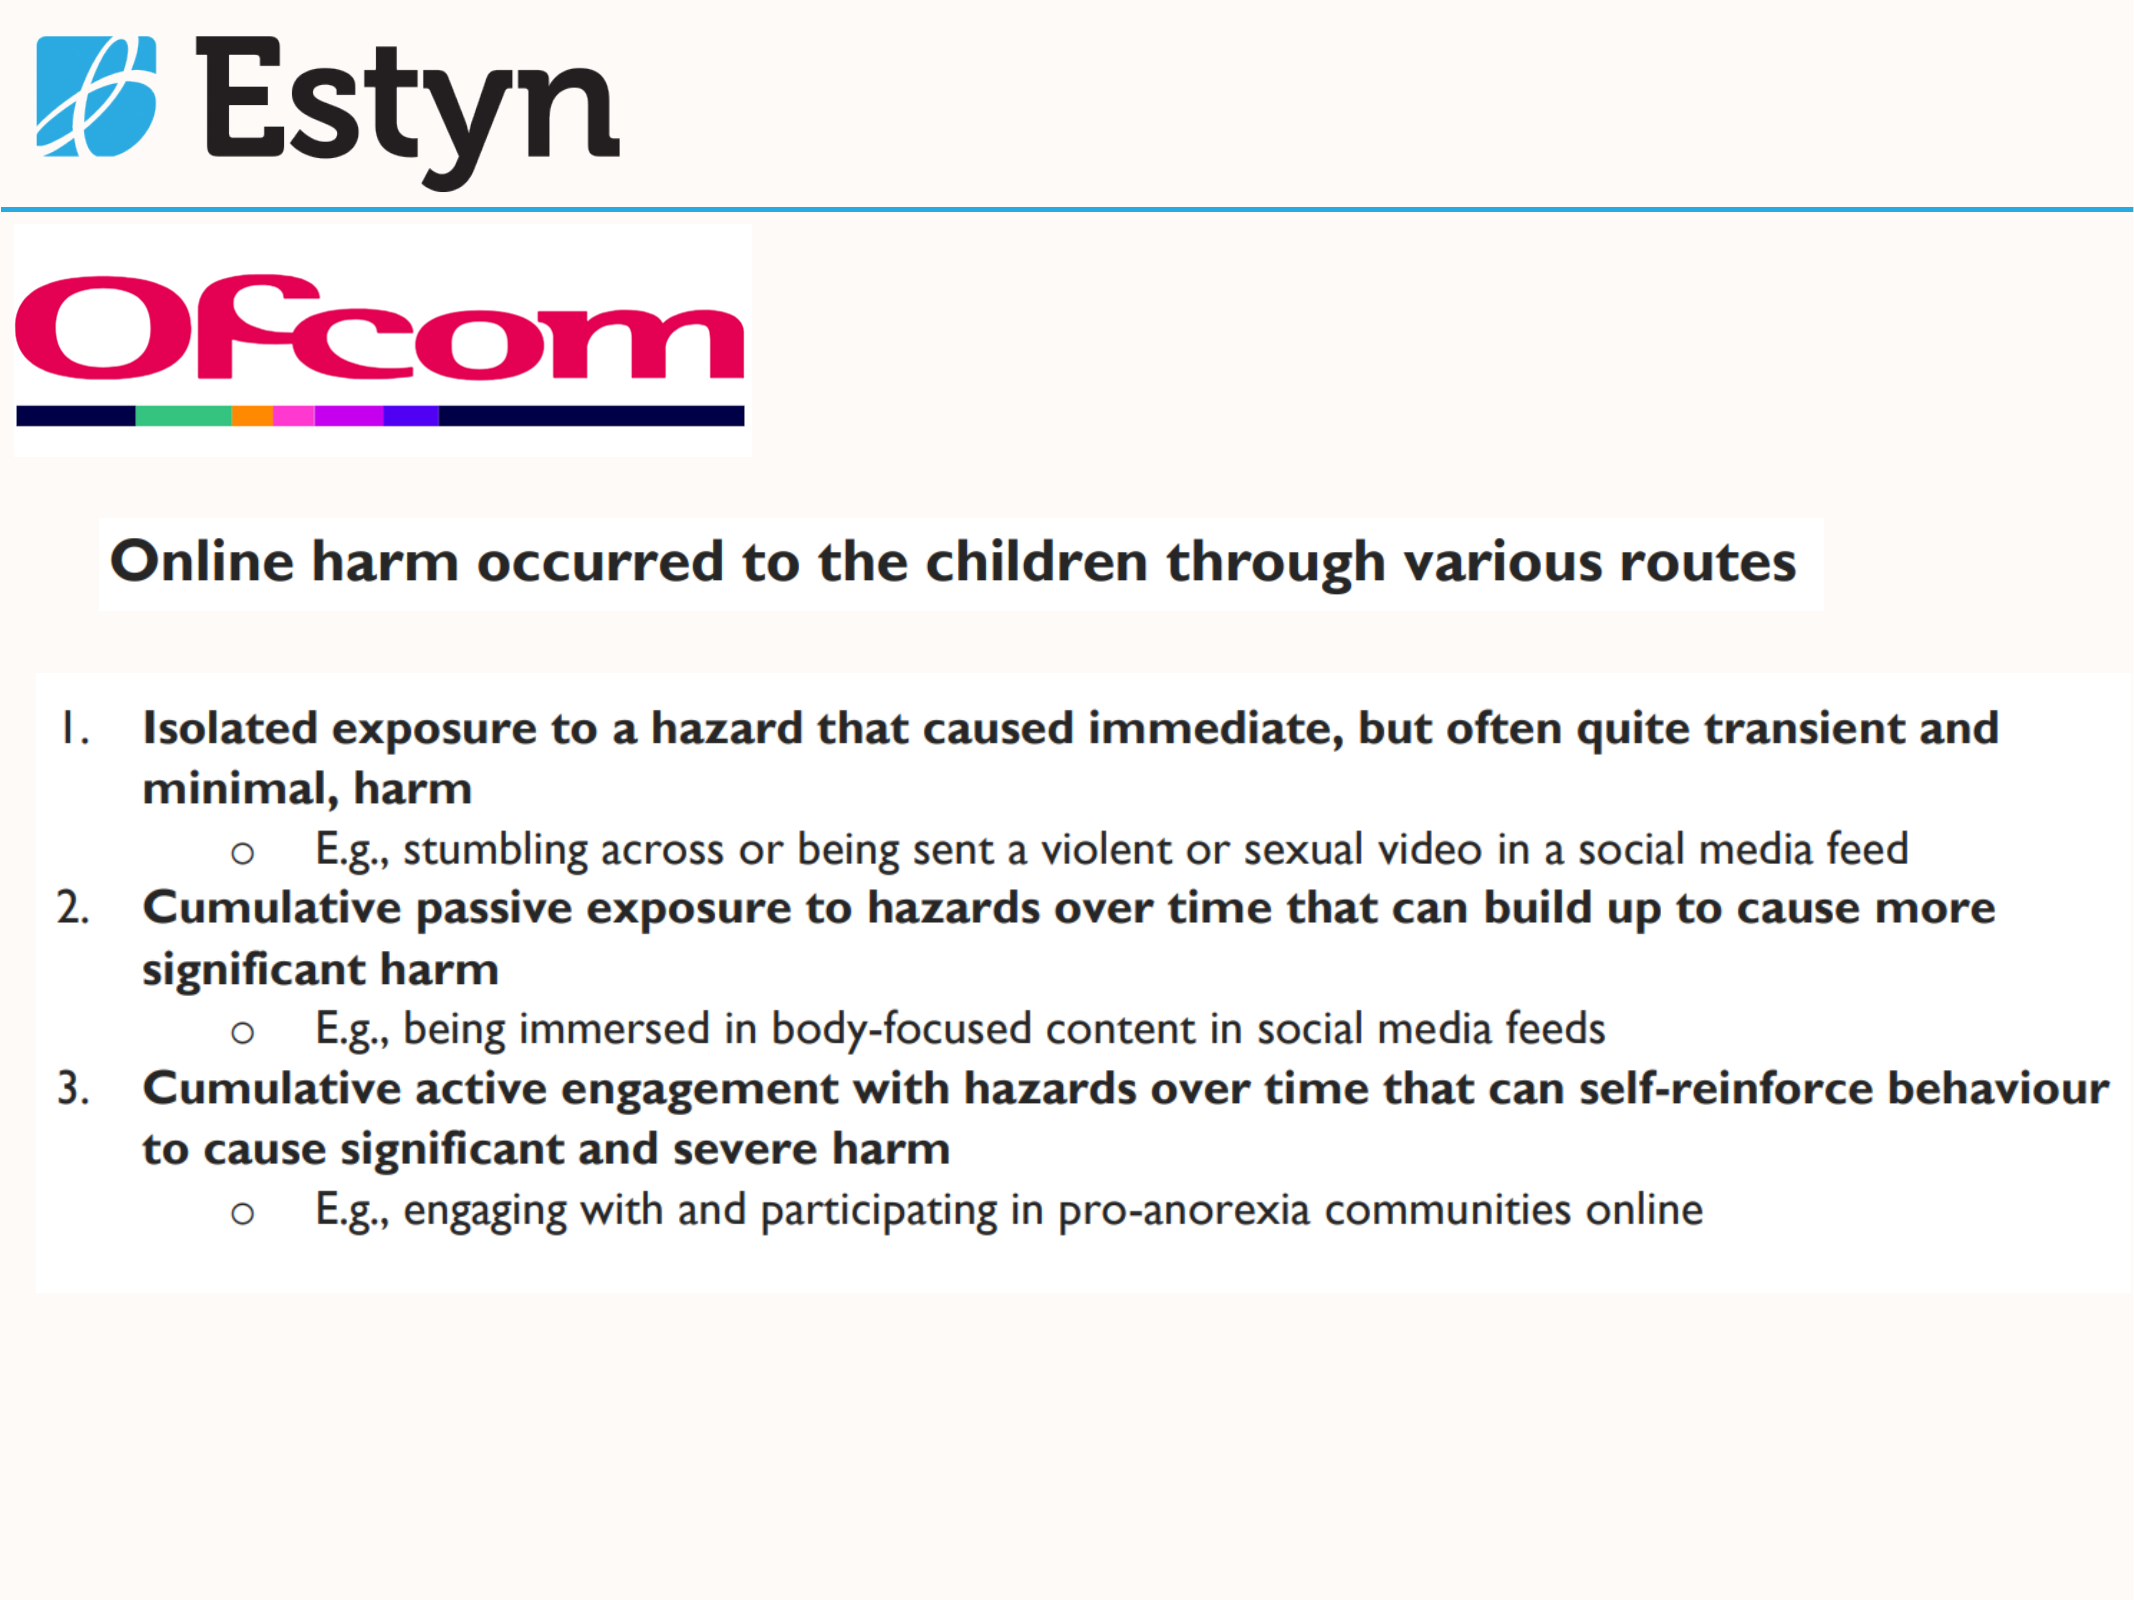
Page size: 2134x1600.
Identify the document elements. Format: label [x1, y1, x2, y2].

picture [99, 518, 1824, 612]
picture [35, 673, 2131, 1293]
picture [14, 6, 752, 457]
